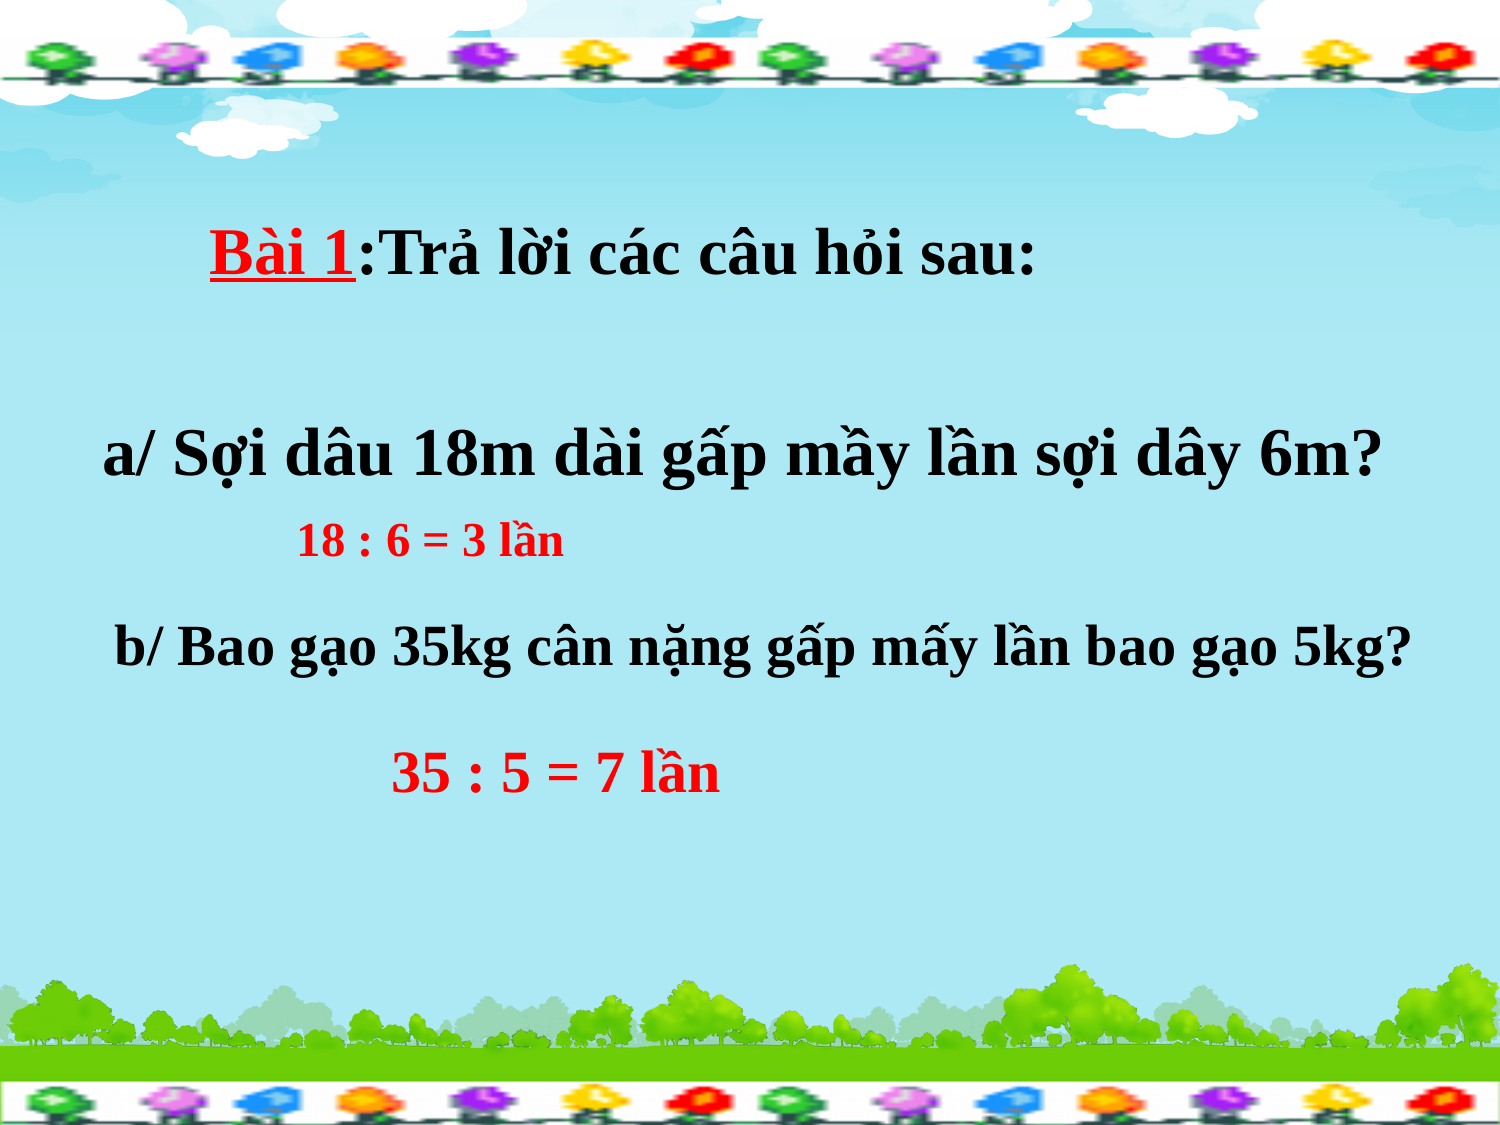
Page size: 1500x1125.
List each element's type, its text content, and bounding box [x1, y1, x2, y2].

picture [0, 0, 1500, 1125]
text_box Bài 1:Trả lời các câu hỏi sau: [87, 200, 1163, 375]
text_box a/ Sợi dâu 18m dài gấp mầy lần sợi dây 6m? [87, 399, 1413, 500]
text_box b/ Bao gạo 35kg cân nặng gấp mấy lần bao gạo 5kg? [99, 600, 1475, 700]
text_box 35 : 5 = 7 lần [124, 724, 1013, 813]
text_box 18 : 6 = 3 lần [124, 499, 813, 575]
